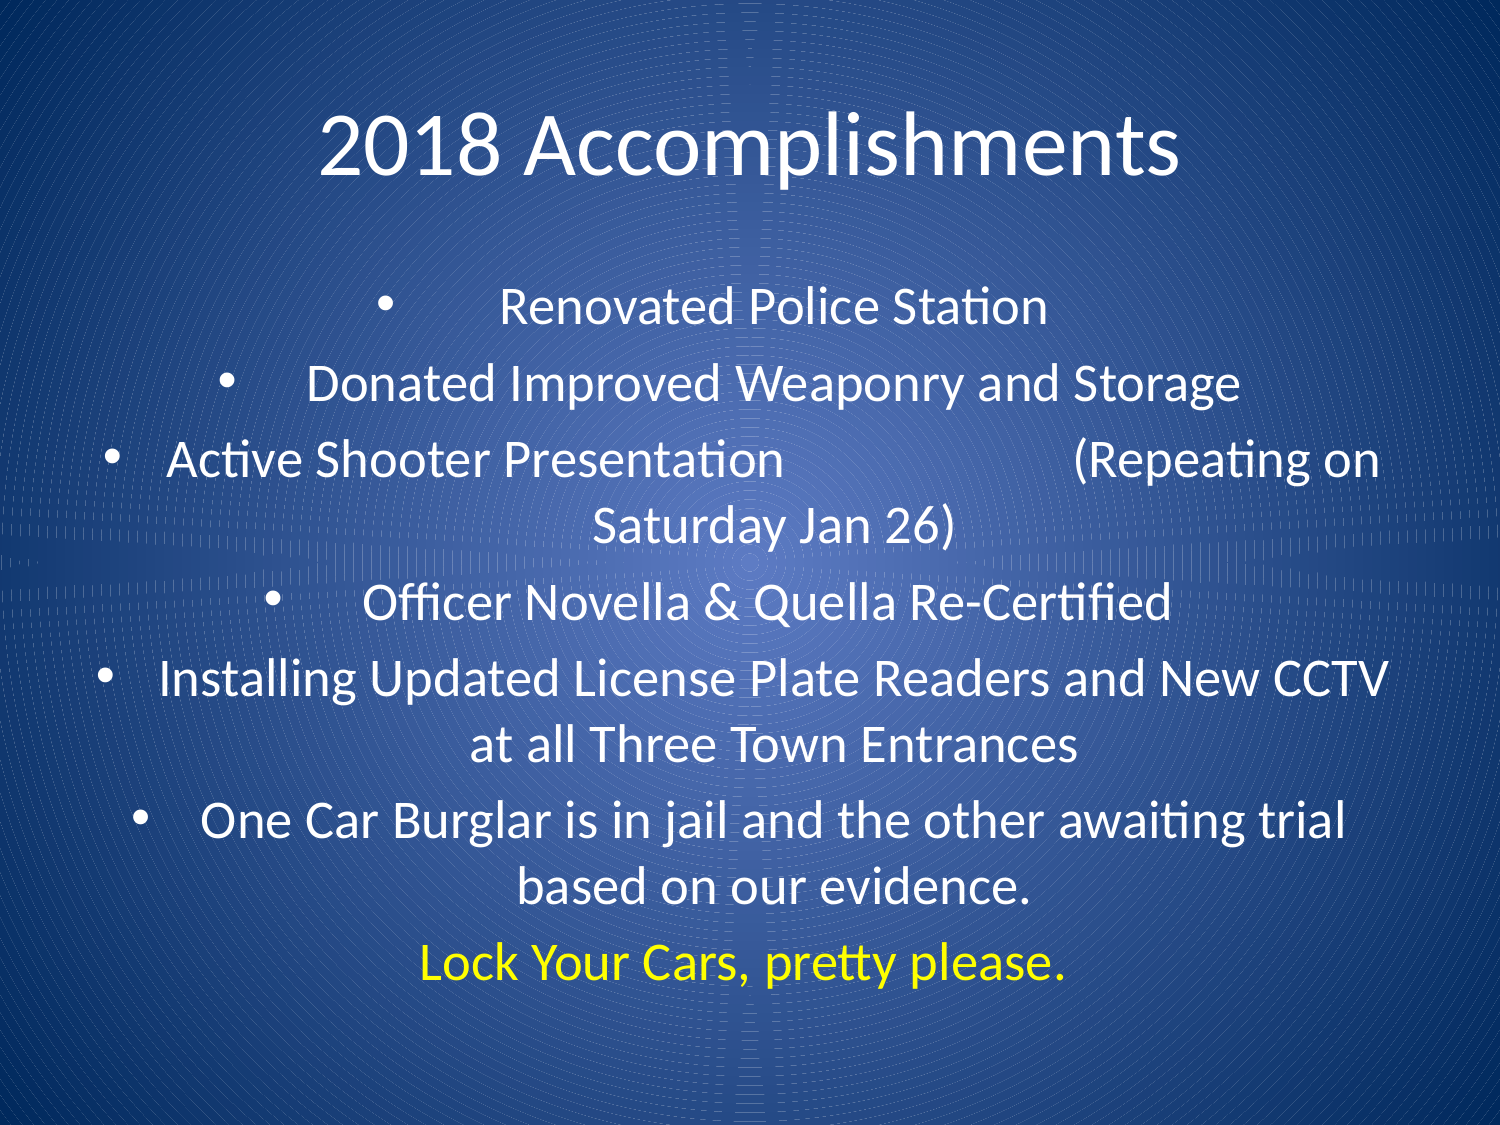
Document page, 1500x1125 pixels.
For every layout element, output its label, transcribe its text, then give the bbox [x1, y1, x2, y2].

title 2018 Accomplishments [75, 45, 1425, 233]
list Renovated Police Station Donated Improved Weaponry and Storage Active Shooter Presentation (Repeating on Saturday Jan 26) Officer Novella & Quella Re-Certified Installing Updated License Plate Readers and New CCTV at all Three Town Entrances One Car Burglar is in jail and the other awaiting trial based on our evidence. Lock Your Cars, pretty please. [75, 262, 1425, 1005]
